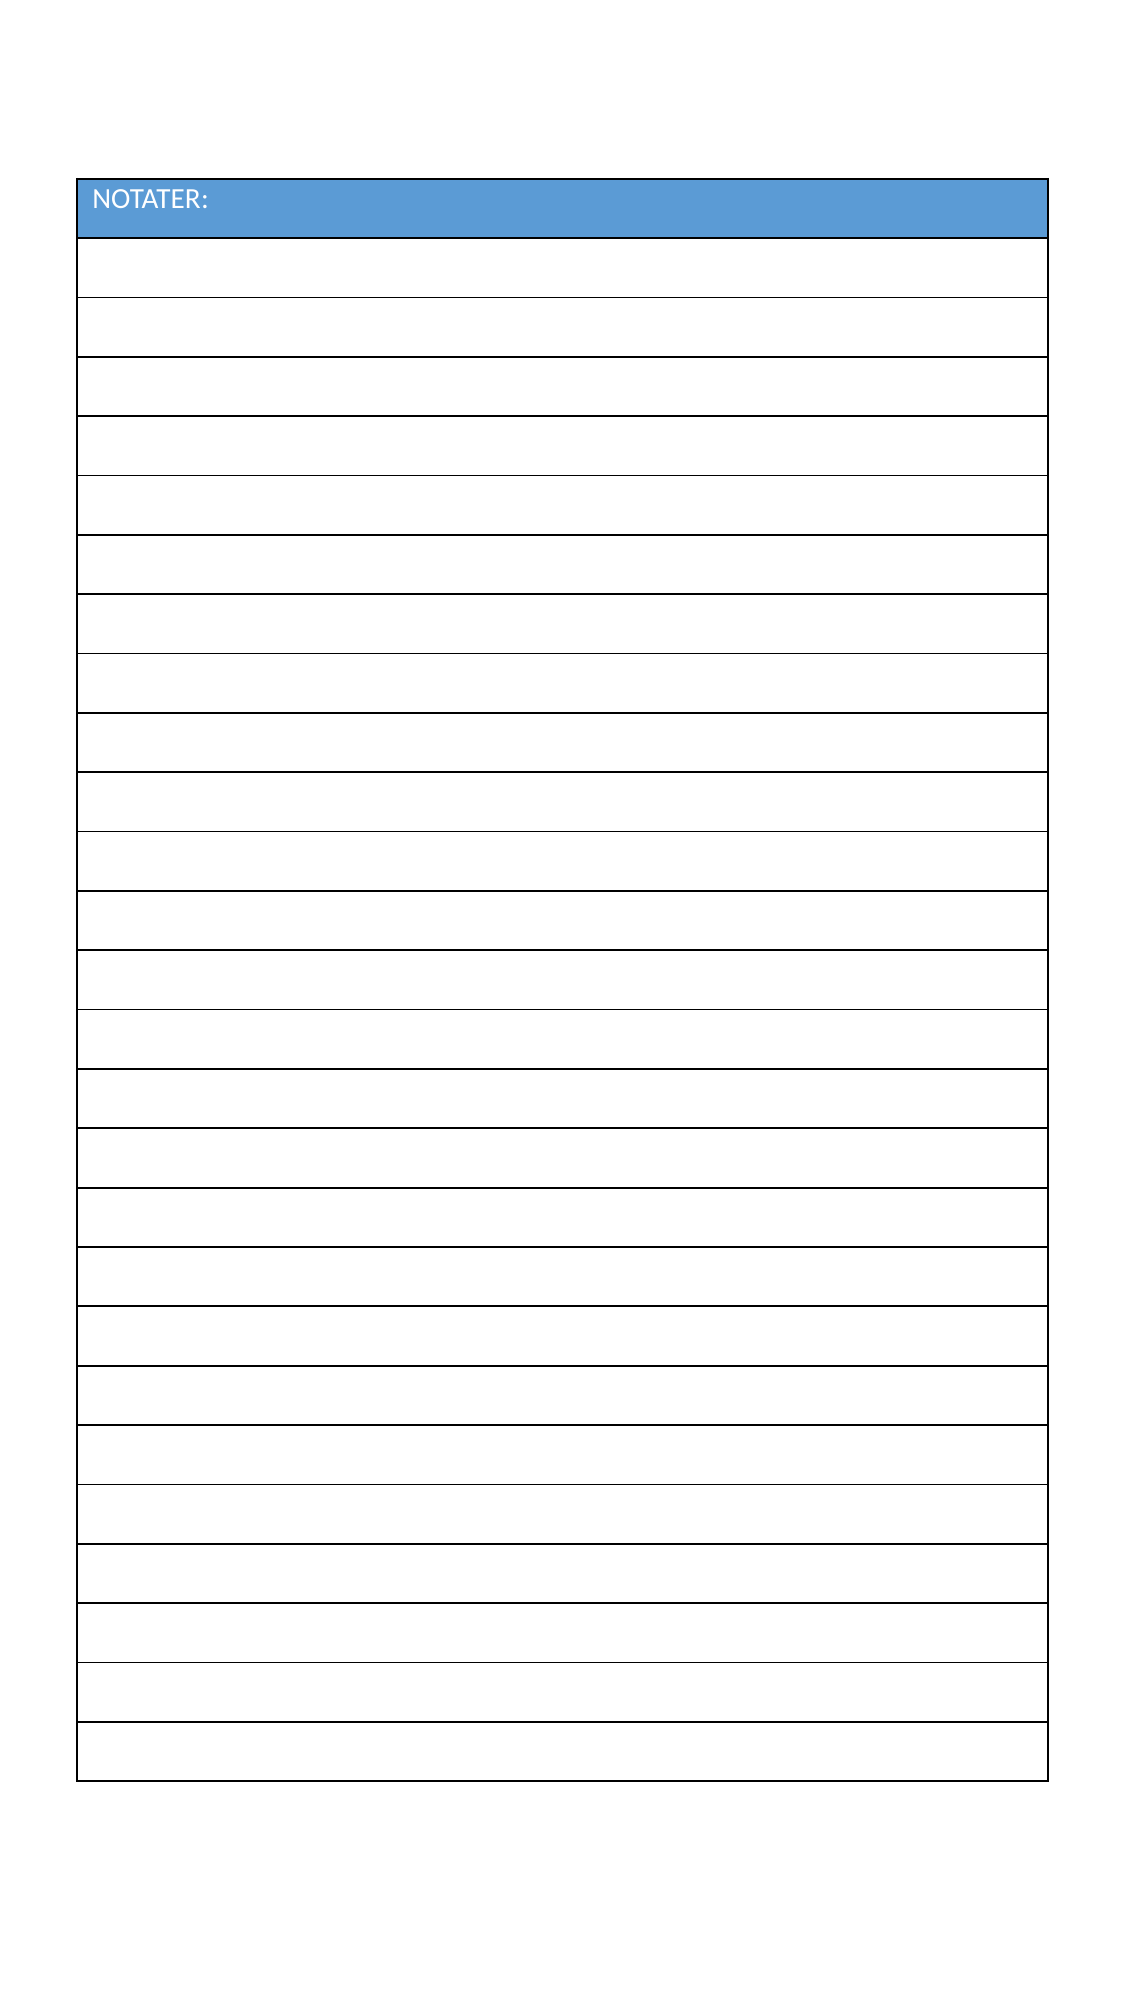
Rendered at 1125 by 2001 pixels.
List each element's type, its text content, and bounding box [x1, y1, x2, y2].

table_cell [78, 654, 1047, 712]
table_cell [78, 1070, 1047, 1127]
table_cell [78, 1426, 1047, 1484]
table_cell [78, 1663, 1047, 1721]
table_cell [78, 417, 1047, 475]
table_cell [78, 773, 1047, 831]
table_cell [78, 476, 1047, 534]
table_cell [78, 1545, 1047, 1602]
table_cell [78, 1248, 1047, 1305]
table_cell [78, 1189, 1047, 1246]
table_cell [78, 595, 1047, 653]
table_cell [78, 714, 1047, 771]
table_cell [78, 358, 1047, 415]
table_cell [78, 892, 1047, 949]
table_cell [78, 239, 1047, 297]
table_cell [78, 1604, 1047, 1662]
table_cell [78, 1307, 1047, 1365]
table_cell [78, 1723, 1047, 1780]
table_cell [78, 298, 1047, 356]
table_cell [78, 1367, 1047, 1424]
table_cell [78, 536, 1047, 593]
table_cell [78, 832, 1047, 890]
table_cell [78, 1010, 1047, 1068]
table_cell [78, 1129, 1047, 1187]
table_cell [78, 951, 1047, 1009]
table_cell [78, 1485, 1047, 1543]
table_header NOTATER: [78, 180, 1047, 237]
